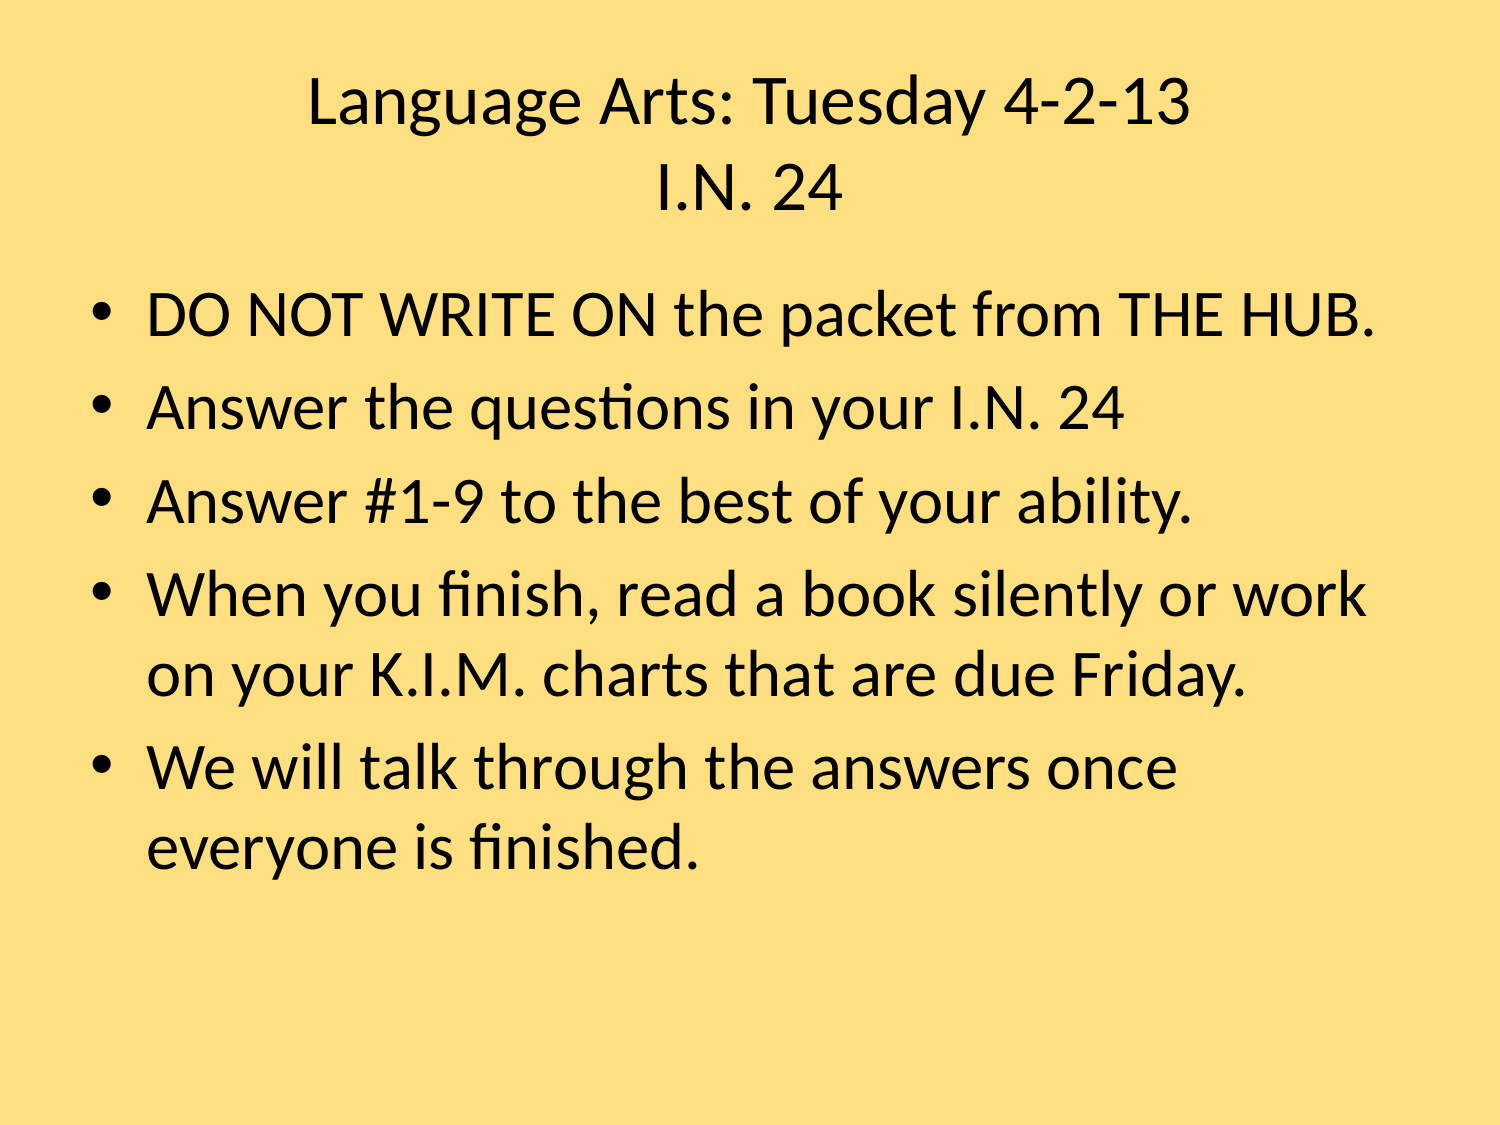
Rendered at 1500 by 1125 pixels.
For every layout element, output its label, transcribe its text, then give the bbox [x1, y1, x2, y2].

list DO NOT WRITE ON the packet from THE HUB. Answer the questions in your I.N. 24 Answer #1-9 to the best of your ability. When you finish, read a book silently or work on your K.I.M. charts that are due Friday. We will talk through the answers once everyone is finished. [75, 262, 1425, 1005]
title Language Arts: Tuesday 4-2-13 I.N. 24 [75, 45, 1425, 233]
